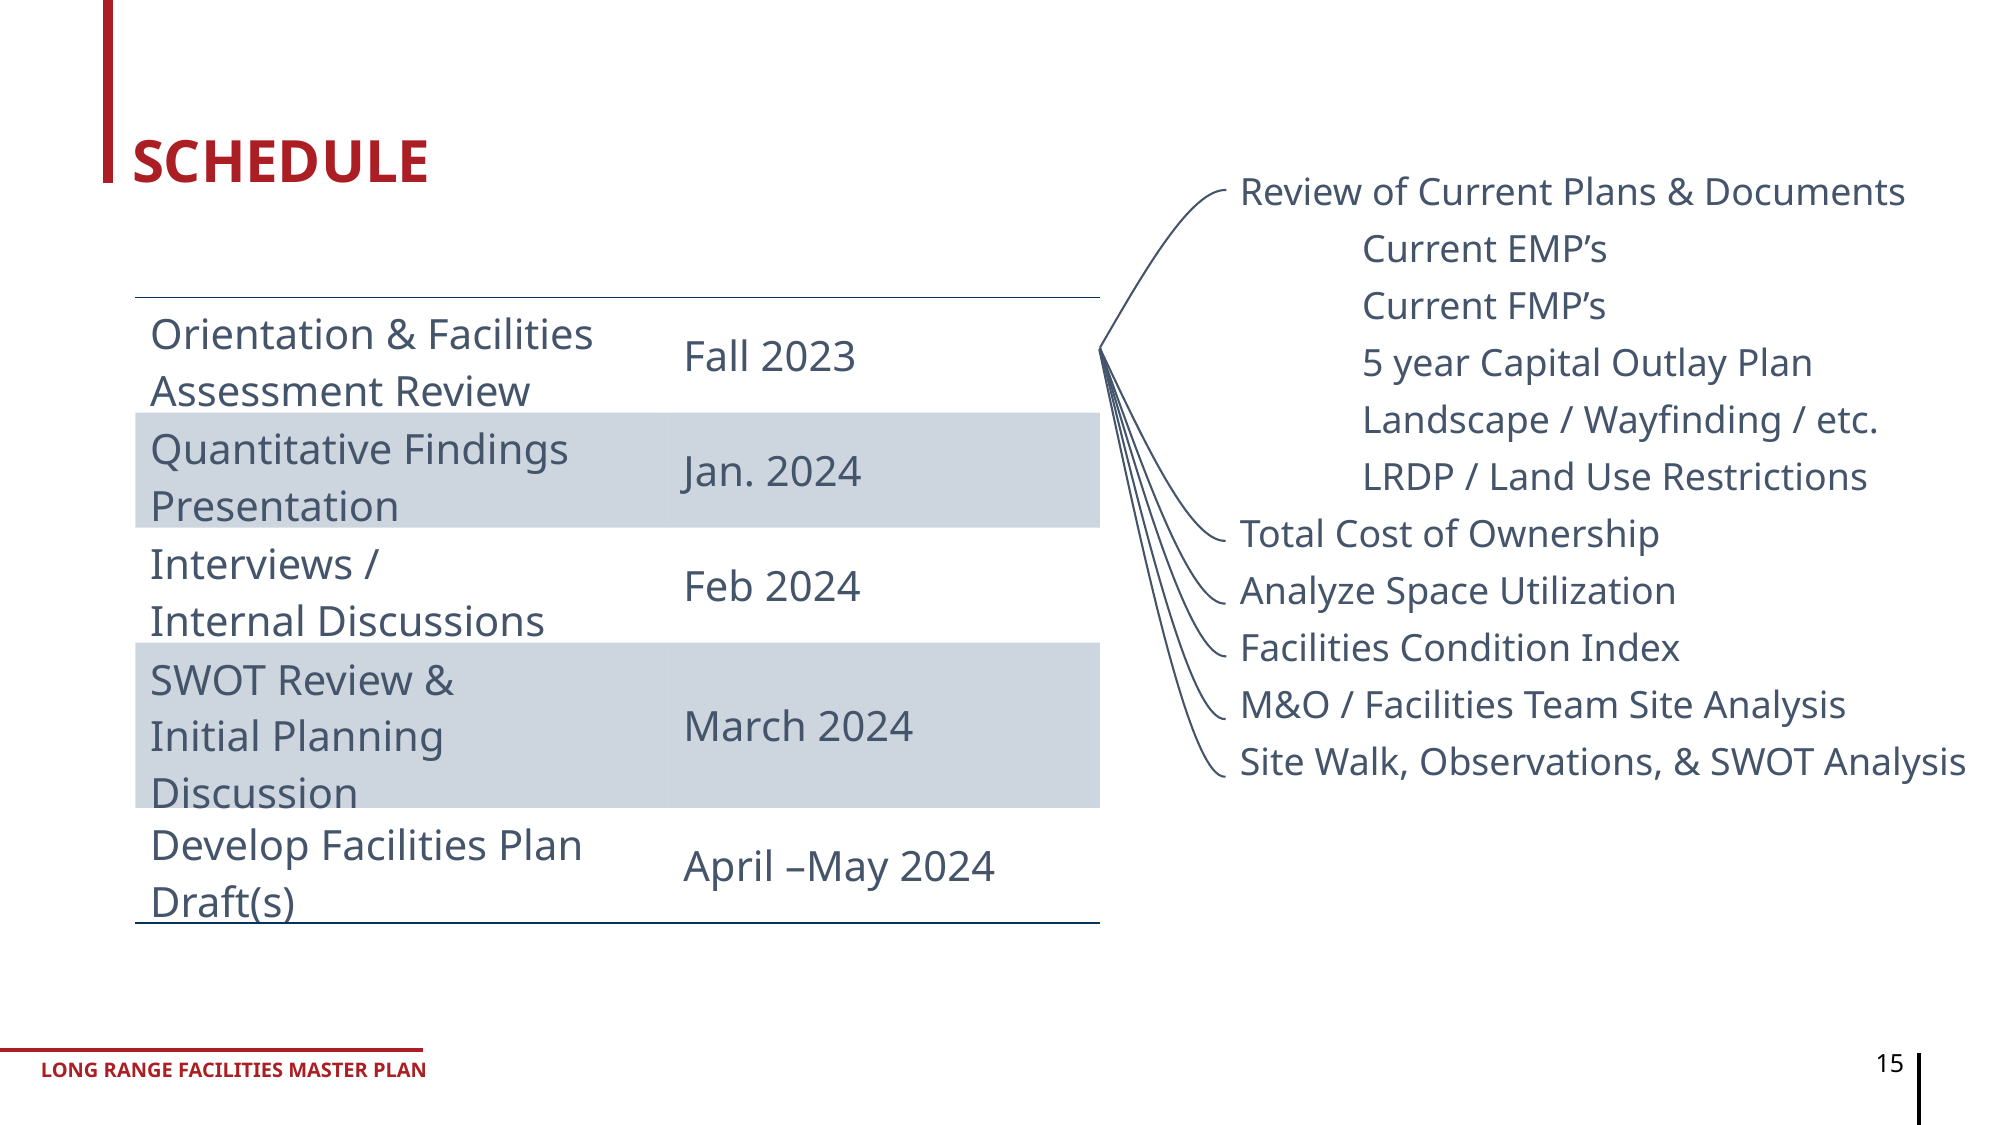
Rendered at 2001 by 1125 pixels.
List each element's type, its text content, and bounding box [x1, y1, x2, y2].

subtitle SCHEDULE [117, 116, 1205, 202]
text_box Review of Current Plans & Documents Current EMP’s Current FMP’s 5 year Capital Outlay Plan Landscape / Wayfinding / etc. LRDP / Land Use Restrictions Total Cost of Ownership Analyze Space Utilization Facilities Condition Index M&O / Facilities Team Site Analysis Site Walk, Observations, & SWOT Analysis [1224, 155, 2000, 800]
text_box 15 [1770, 1040, 1919, 1090]
table_cell March 2024 [668, 643, 1100, 808]
table_cell Quantitative Findings Presentation [135, 413, 668, 528]
table_cell Interviews / Internal Discussions [135, 528, 668, 643]
table_header Orientation & Facilities Assessment Review [135, 298, 668, 413]
text_box [1104, 357, 1227, 658]
text_box [1101, 348, 1226, 721]
table_cell Develop Facilities Plan Draft(s) [135, 808, 668, 922]
text_box [1098, 348, 1226, 778]
table_cell Feb 2024 [668, 528, 1100, 643]
text_box LONG RANGE FACILITIES MASTER PLAN [0, 1053, 442, 1106]
table_header Fall 2023 [668, 298, 1100, 413]
text_box [1099, 188, 1227, 347]
text_box [1103, 352, 1226, 542]
table_cell SWOT Review & Initial Planning Discussion [135, 643, 668, 808]
table_cell April –May 2024 [668, 808, 1100, 922]
table_cell Jan. 2024 [668, 413, 1100, 528]
text_box [1108, 365, 1226, 605]
